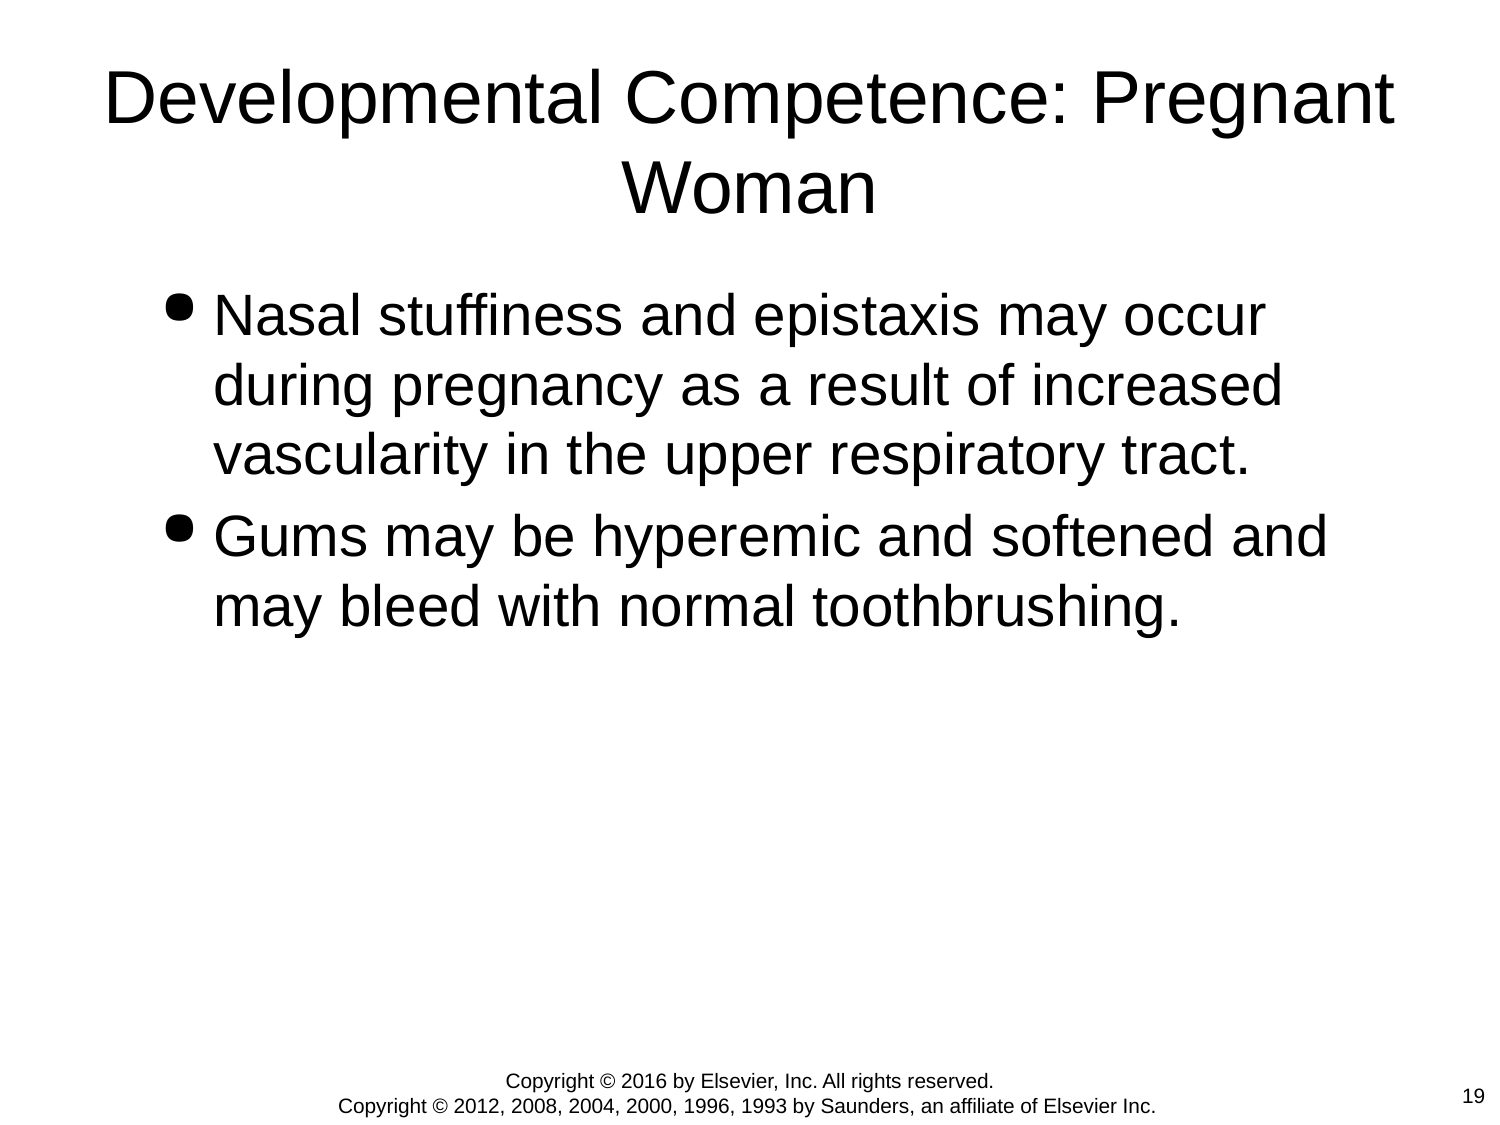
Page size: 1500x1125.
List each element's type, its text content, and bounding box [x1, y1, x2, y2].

slide_number 19 [1149, 1065, 1500, 1125]
title Developmental Competence: Pregnant Woman [75, 45, 1425, 233]
list Nasal stuffiness and epistaxis may occur during pregnancy as a result of increased vascularity in the upper respiratory tract. Gums may be hyperemic and softened and may bleed with normal toothbrushing. [76, 269, 1427, 1000]
footer Copyright © 2016 by Elsevier, Inc. All rights reserved. Copyright © 2012, 2008, 2004, 2000, 1996, 1993 by Saunders, an affiliate of Elsevier Inc. [162, 1059, 1338, 1123]
